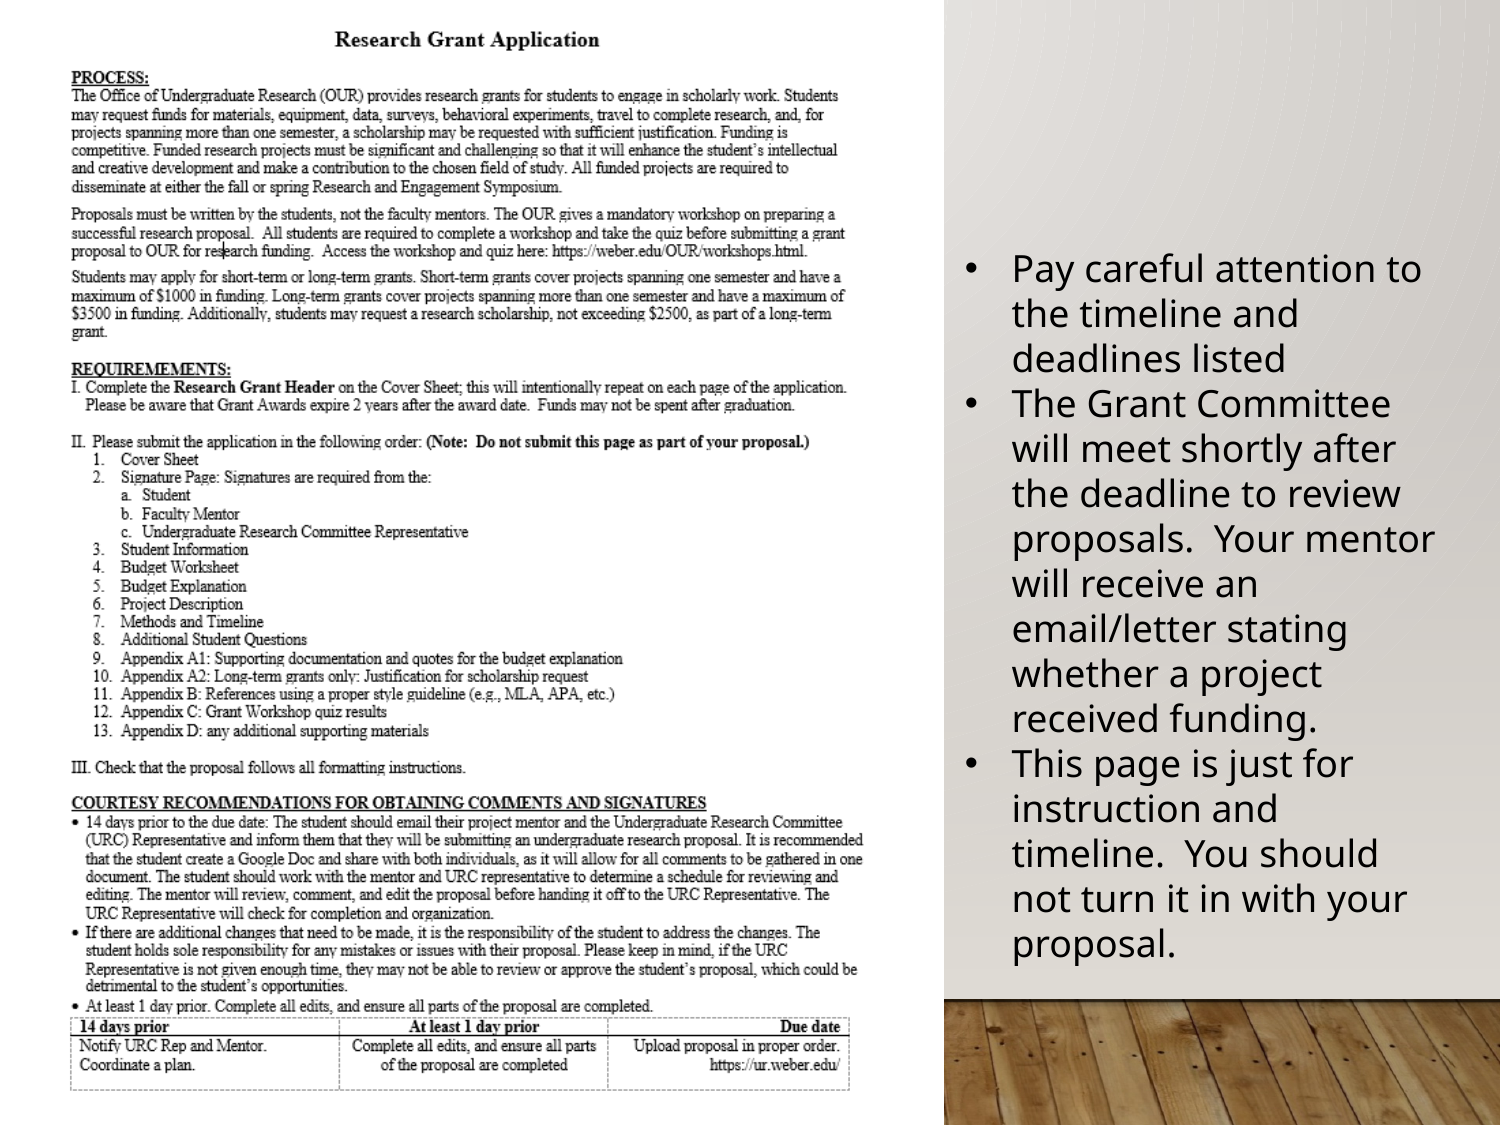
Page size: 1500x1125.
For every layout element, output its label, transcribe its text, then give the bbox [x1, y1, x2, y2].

picture [0, 0, 1500, 1125]
text_box Pay careful attention to the timeline and deadlines listed The Grant Committee will meet shortly after the deadline to review proposals. Your mentor will receive an email/letter stating whether a project received funding. This page is just for instruction and timeline. You should not turn it in with your proposal. [949, 237, 1455, 973]
